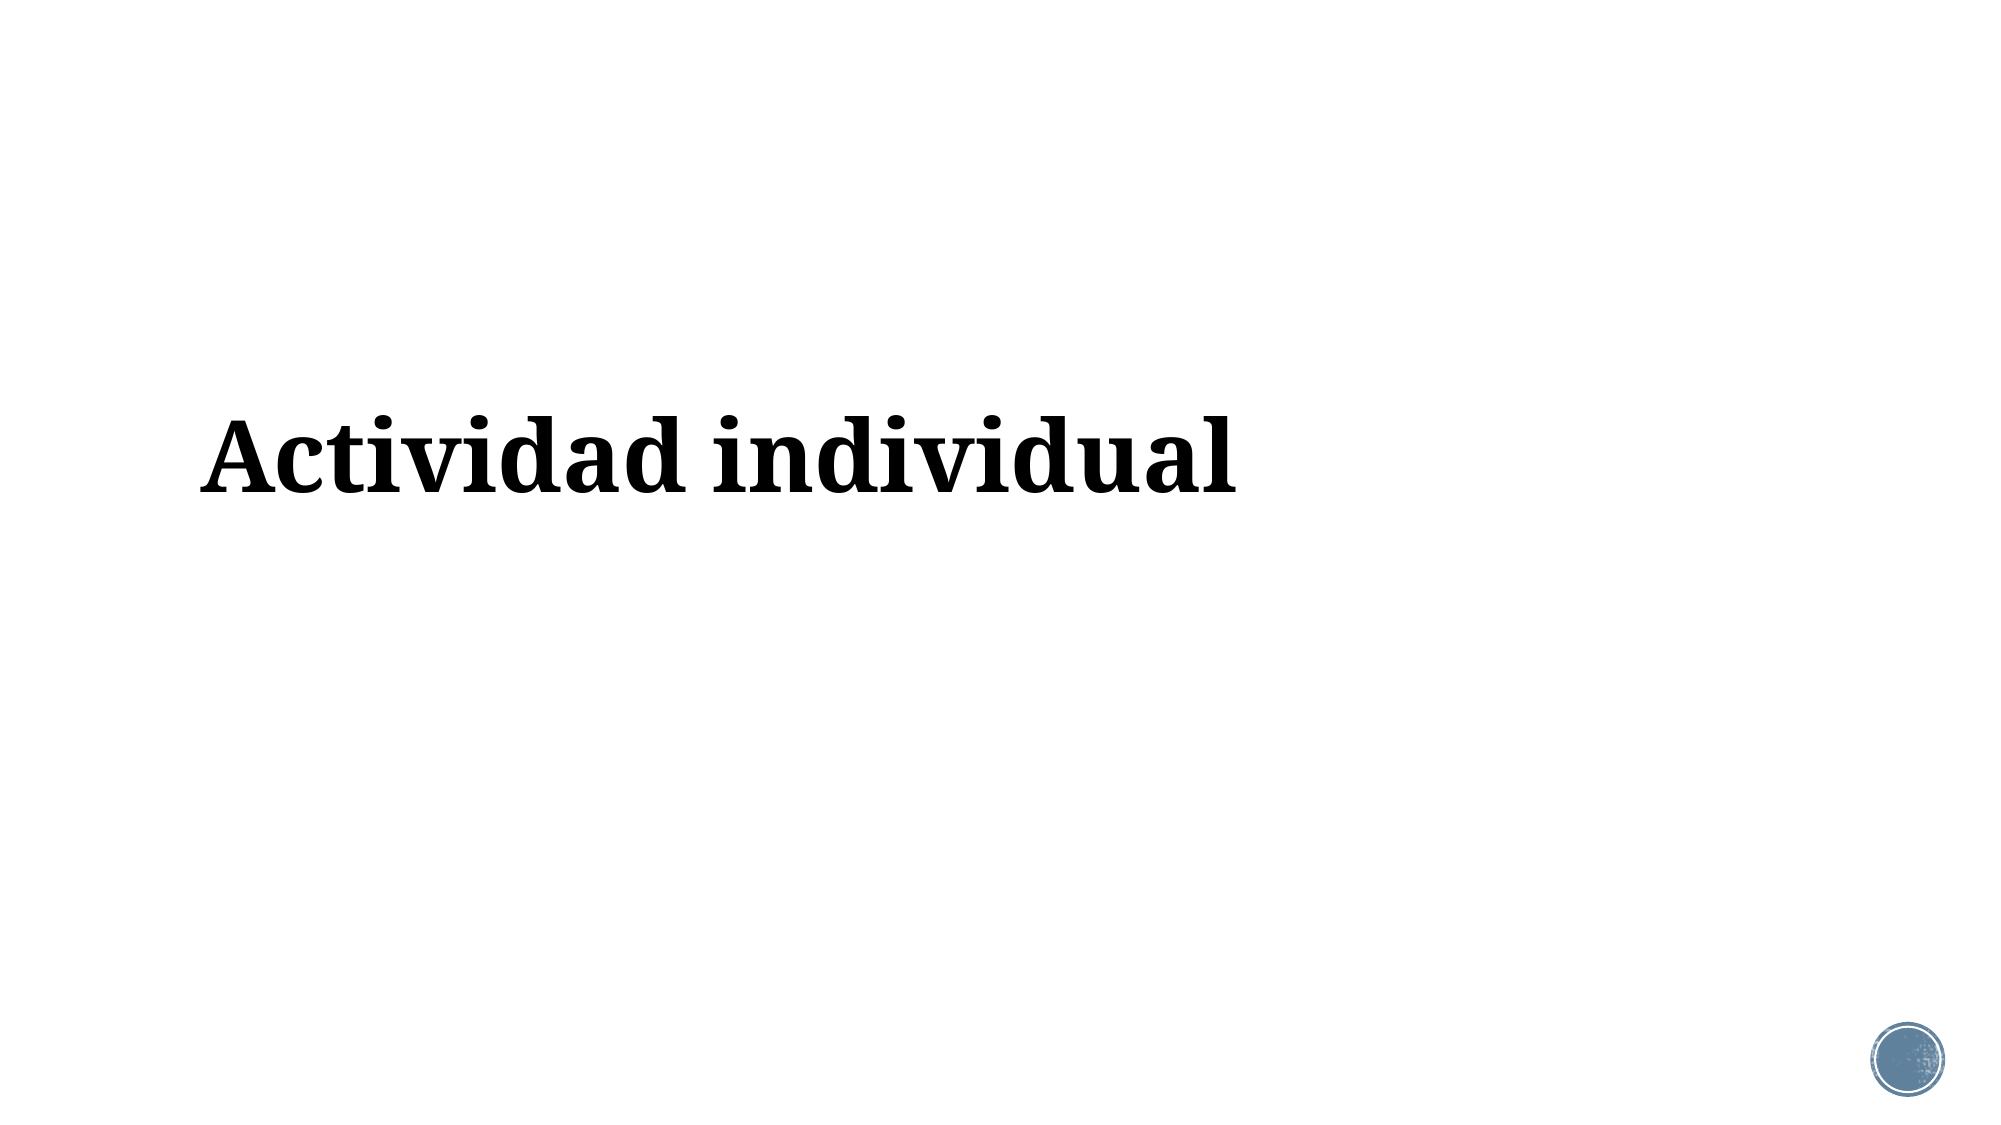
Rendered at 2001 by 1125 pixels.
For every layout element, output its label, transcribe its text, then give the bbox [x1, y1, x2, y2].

title Actividad individual [184, 327, 1835, 592]
